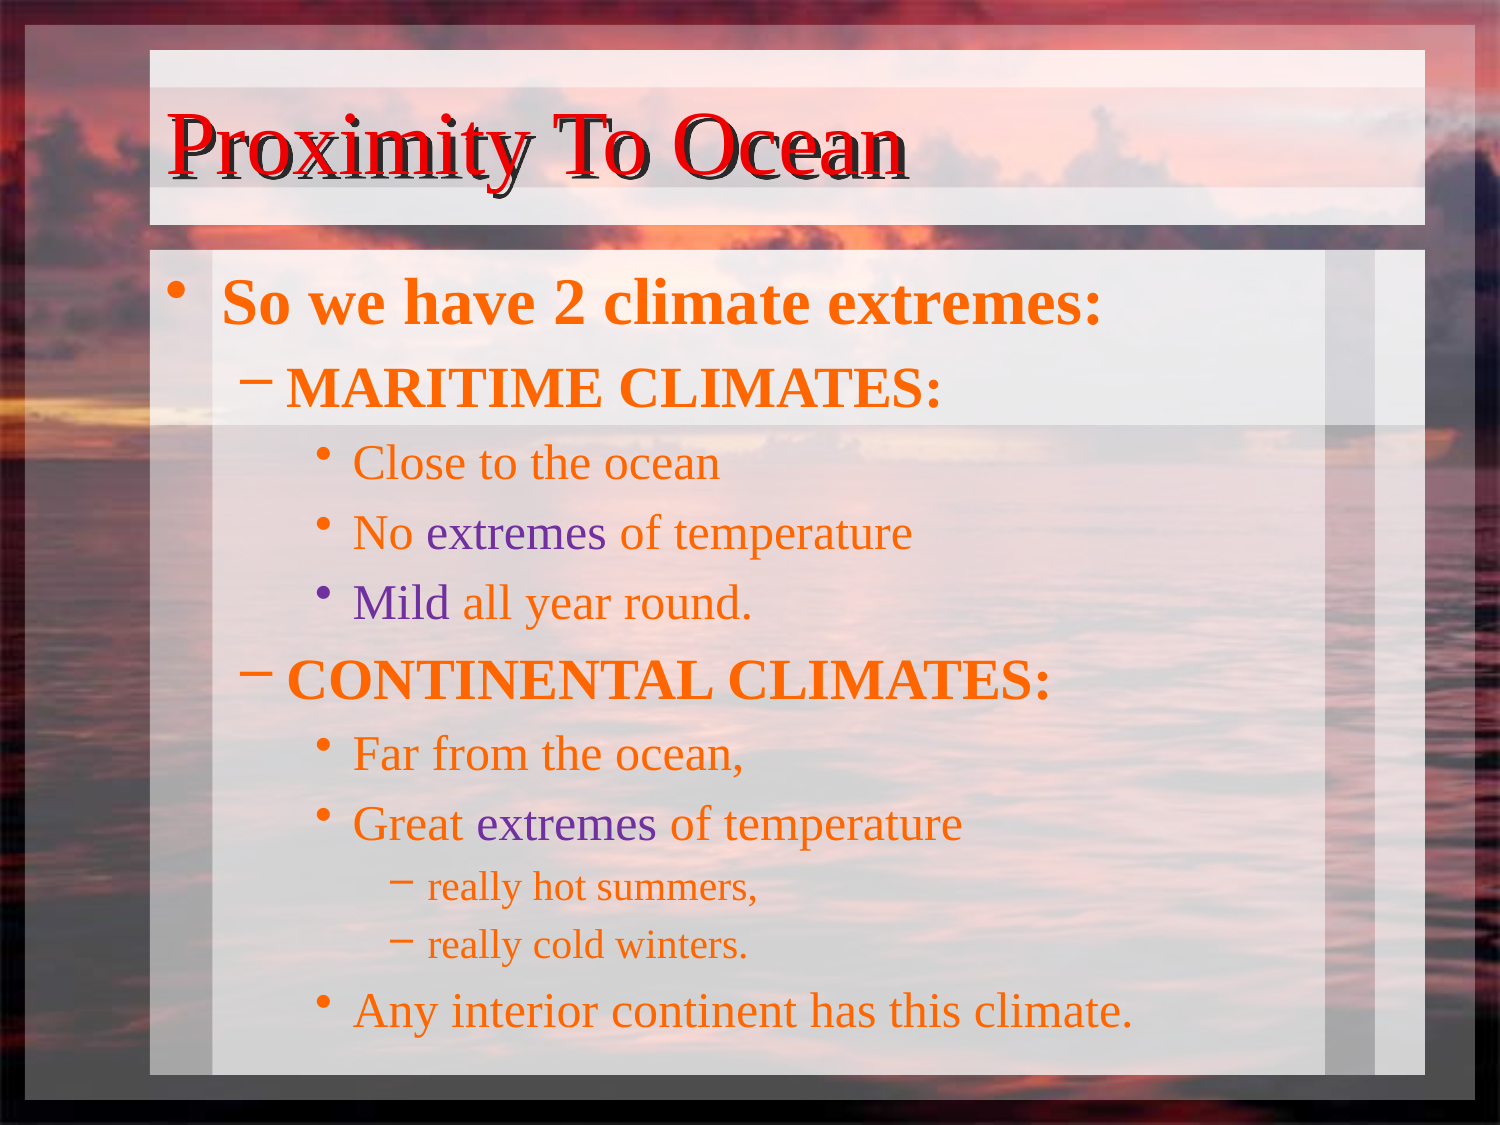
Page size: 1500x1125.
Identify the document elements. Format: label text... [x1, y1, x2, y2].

title Proximity To Ocean [149, 49, 1426, 226]
picture [0, 0, 1500, 1125]
list So we have 2 climate extremes: MARITIME CLIMATES: Close to the ocean No extremes of temperature Mild all year round. CONTINENTAL CLIMATES: Far from the ocean, Great extremes of temperature really hot summers, really cold winters. Any interior continent has this climate. [149, 249, 1426, 1076]
